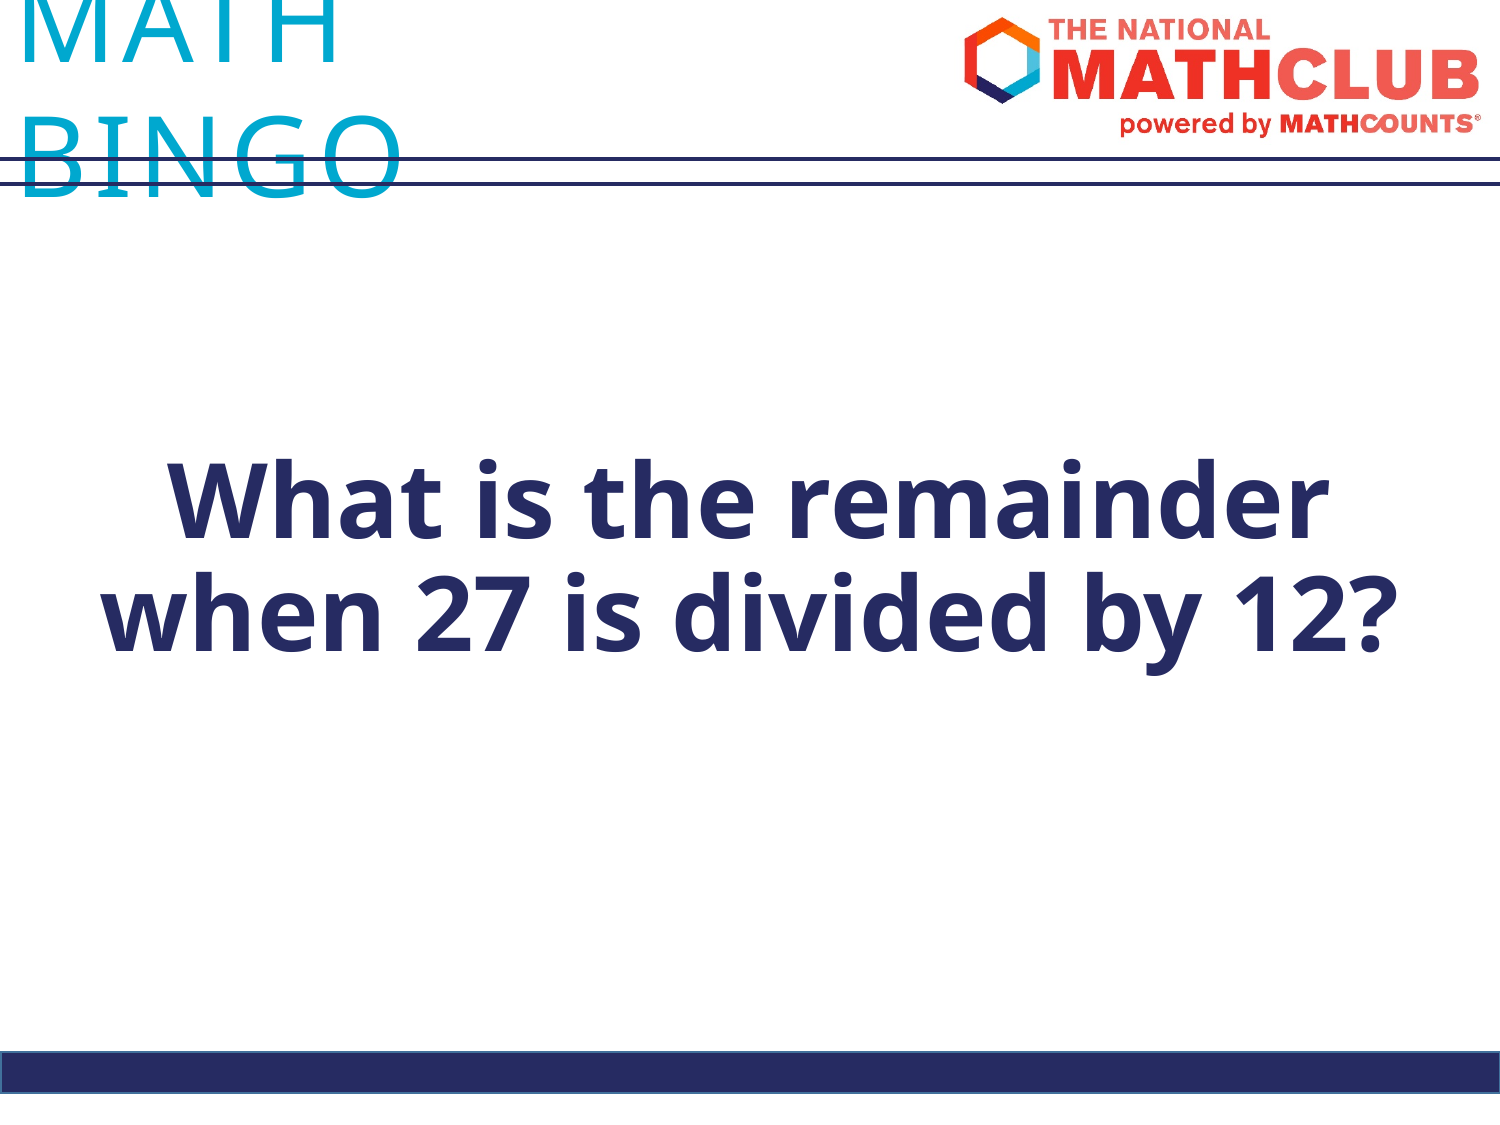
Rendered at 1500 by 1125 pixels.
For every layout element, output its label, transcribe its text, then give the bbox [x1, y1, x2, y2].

picture [0, 1051, 1500, 1094]
text_box What is the remainder when 27 is divided by 12? [82, 443, 1417, 680]
picture [952, 5, 1490, 145]
